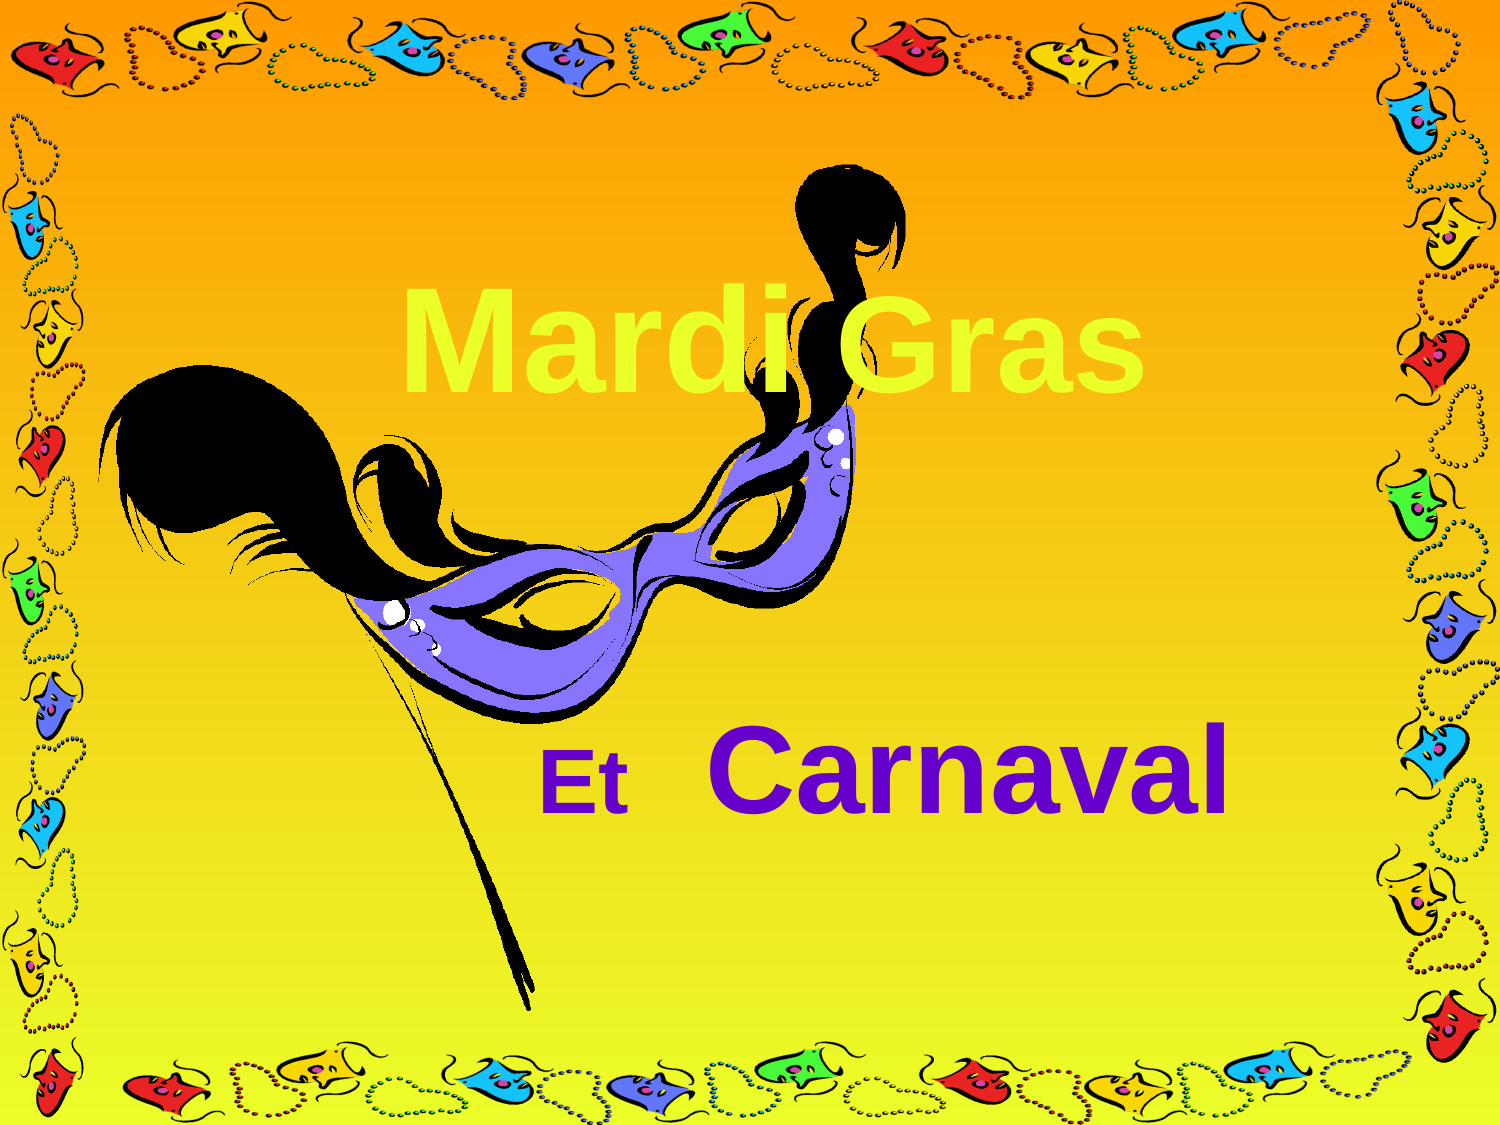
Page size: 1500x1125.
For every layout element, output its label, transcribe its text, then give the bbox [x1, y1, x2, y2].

title Mardi Gras [911, 148, 1368, 516]
picture [2, 0, 1500, 1125]
subtitle Et Carnaval [915, 680, 1368, 969]
picture [0, 113, 87, 1125]
